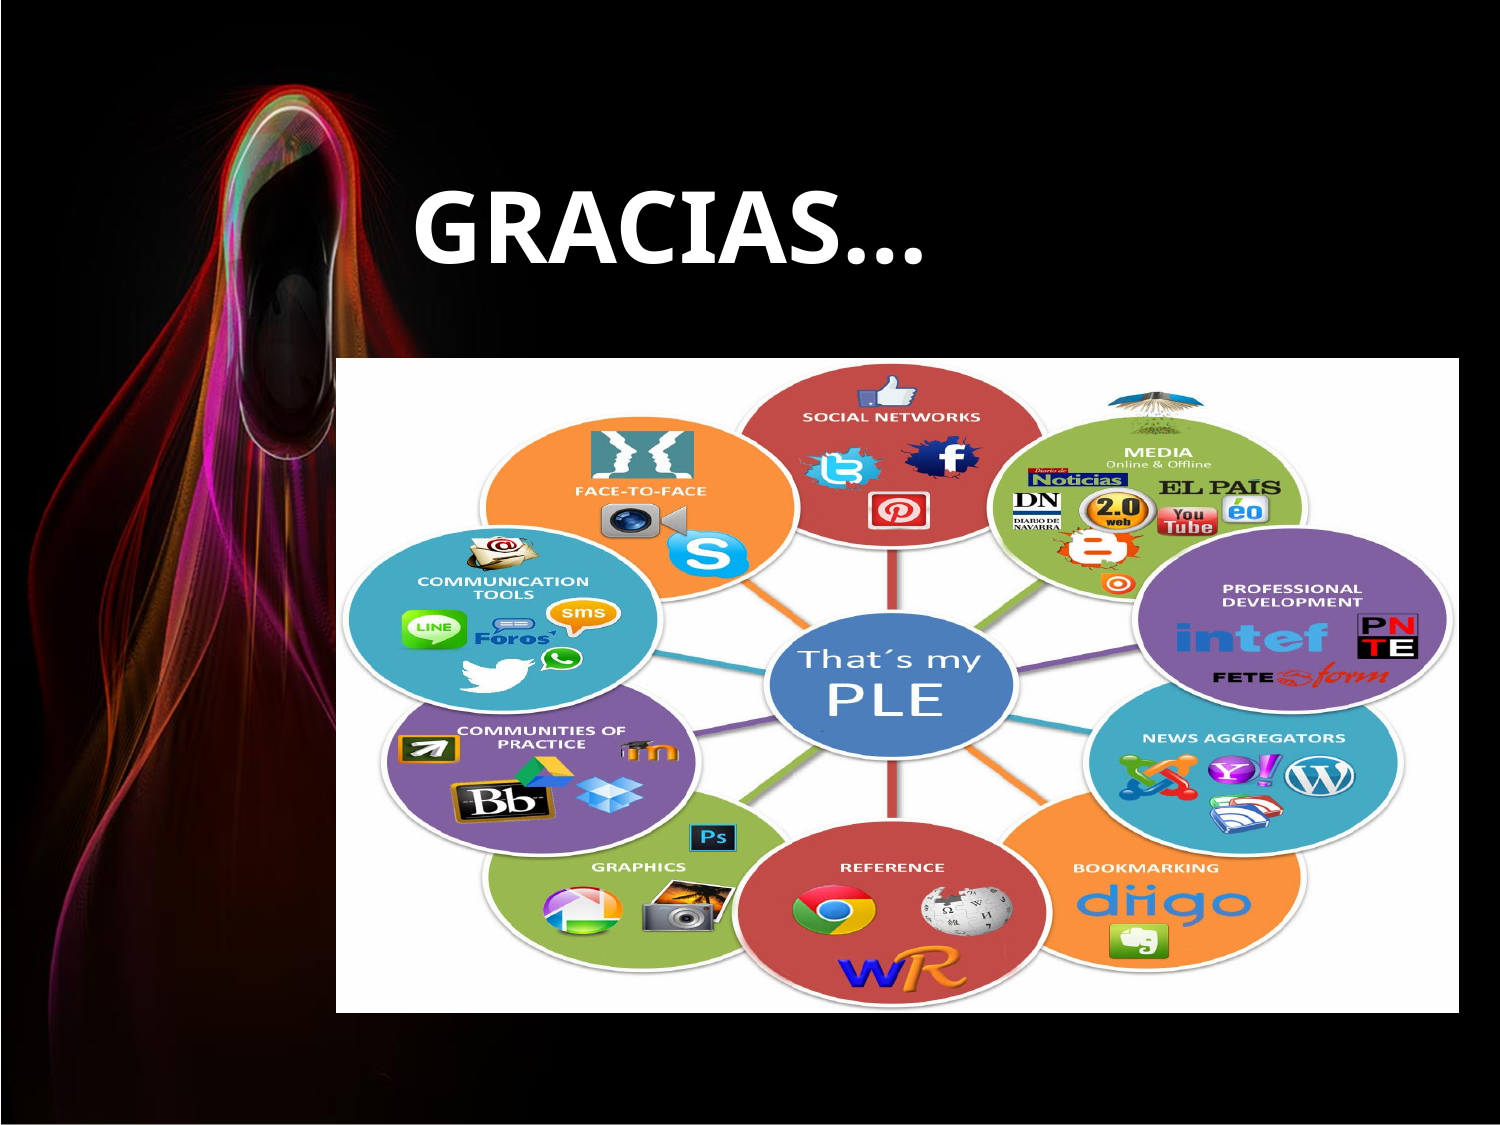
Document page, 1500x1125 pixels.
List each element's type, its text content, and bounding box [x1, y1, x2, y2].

title GRACIAS… [395, 113, 1400, 334]
picture [0, 0, 1500, 1125]
